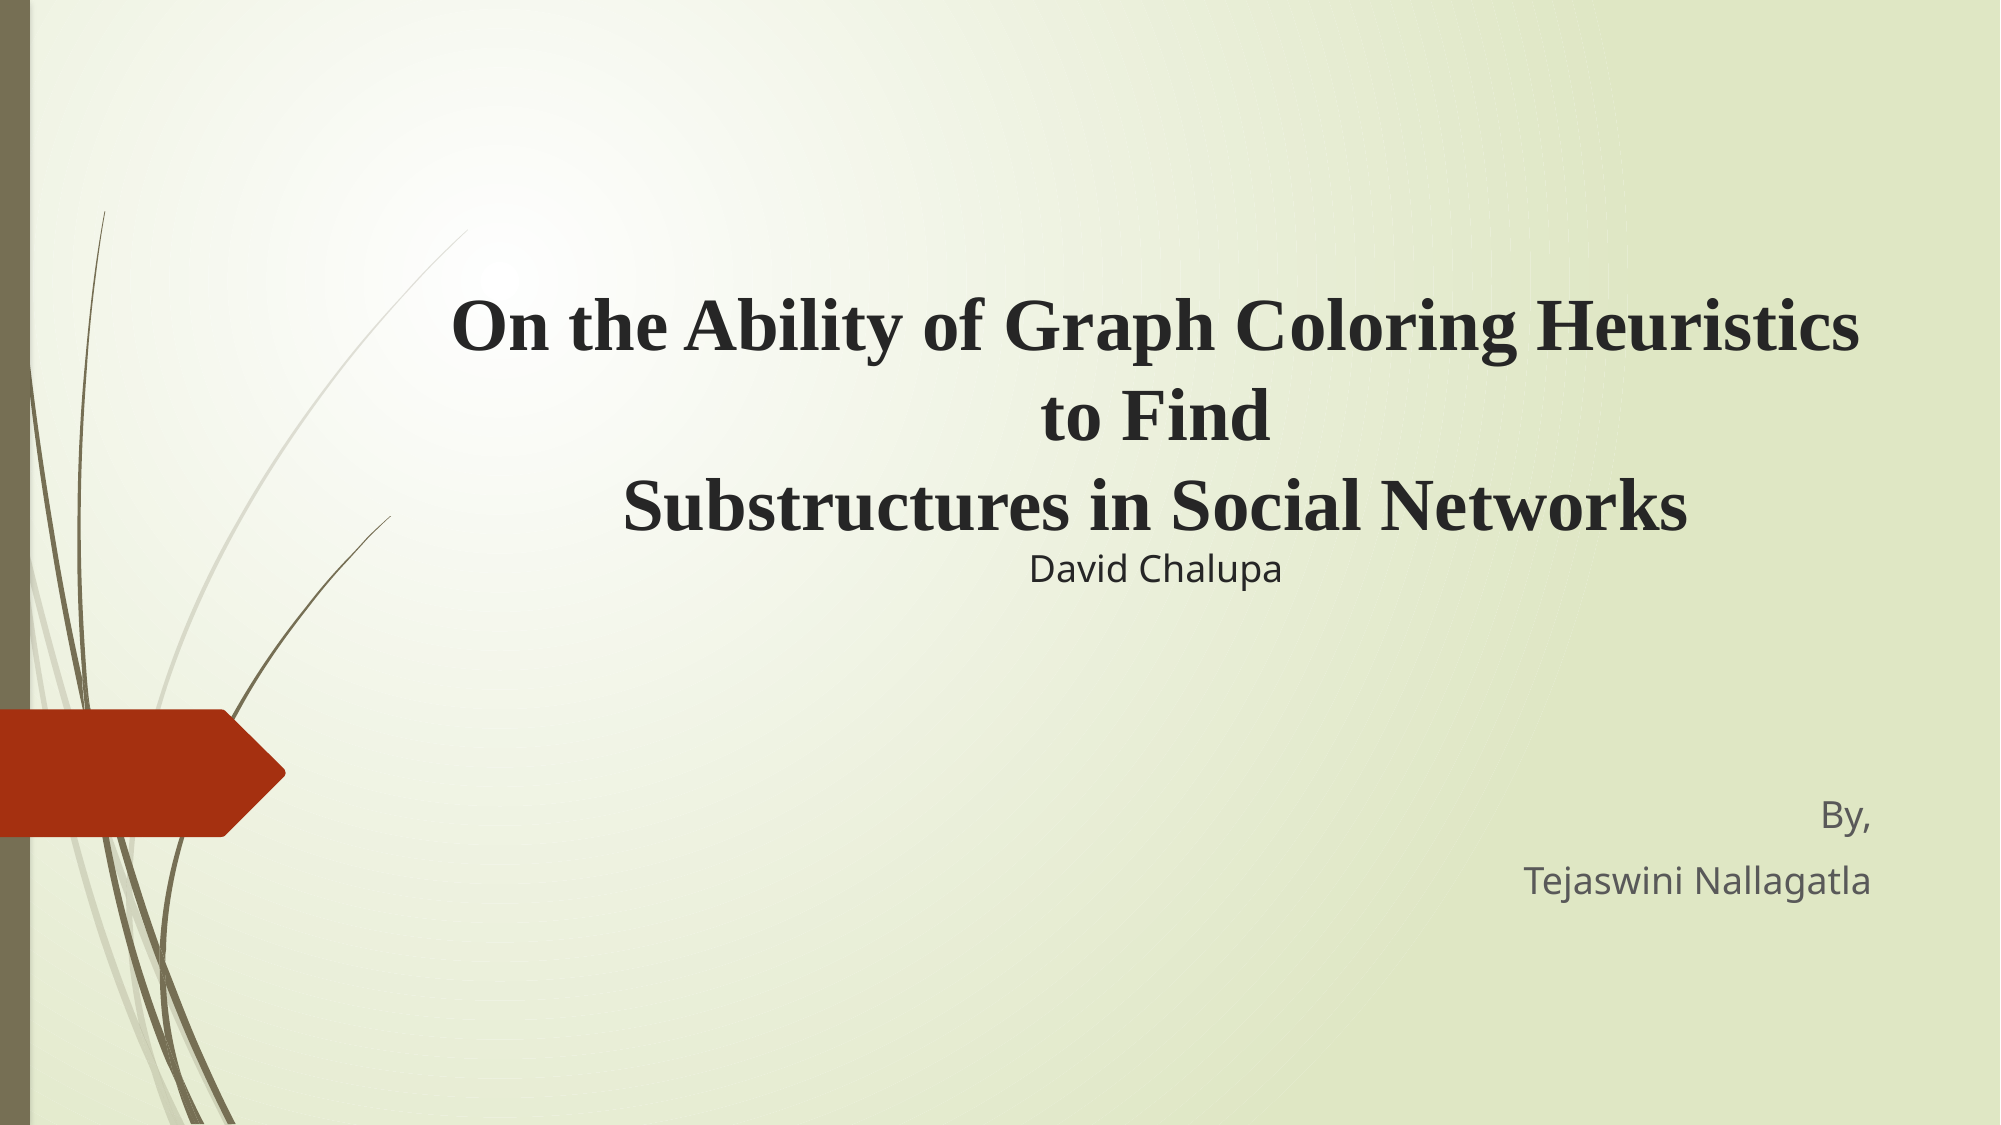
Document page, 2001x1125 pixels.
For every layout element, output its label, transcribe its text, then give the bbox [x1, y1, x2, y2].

subtitle By, Tejaswini Nallagatla [424, 783, 1888, 969]
title On the Ability of Graph Coloring Heuristics to Find Substructures in Social Networks David Chalupa [424, 257, 1888, 598]
